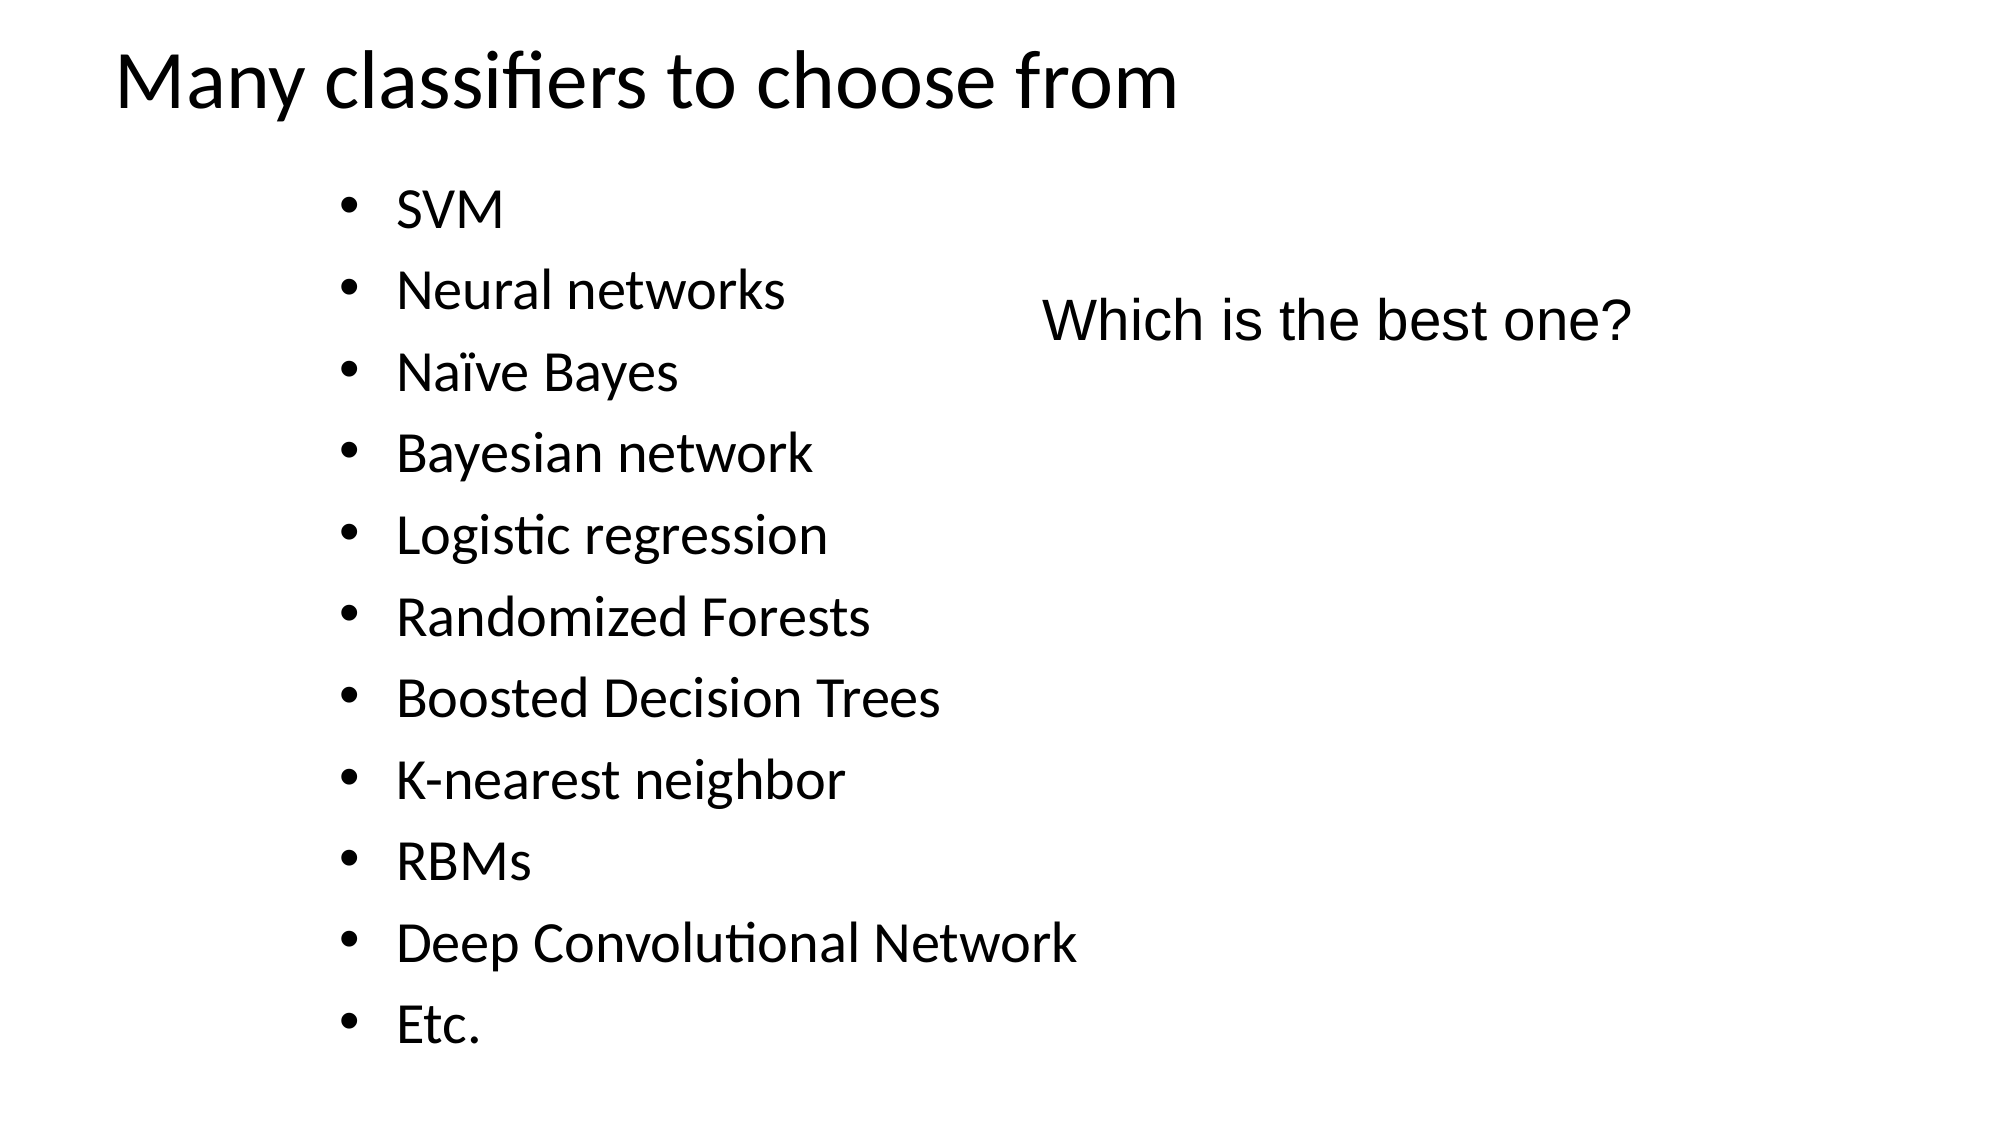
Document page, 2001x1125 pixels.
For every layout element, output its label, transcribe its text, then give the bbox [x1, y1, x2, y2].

list SVM Neural networks Naïve Bayes Bayesian network Logistic regression Randomized Forests Boosted Decision Trees K-nearest neighbor RBMs Deep Convolutional Network Etc. [324, 162, 1675, 1088]
title Many classifiers to choose from [99, 0, 1900, 150]
text_box Which is the best one? [1027, 275, 1649, 360]
